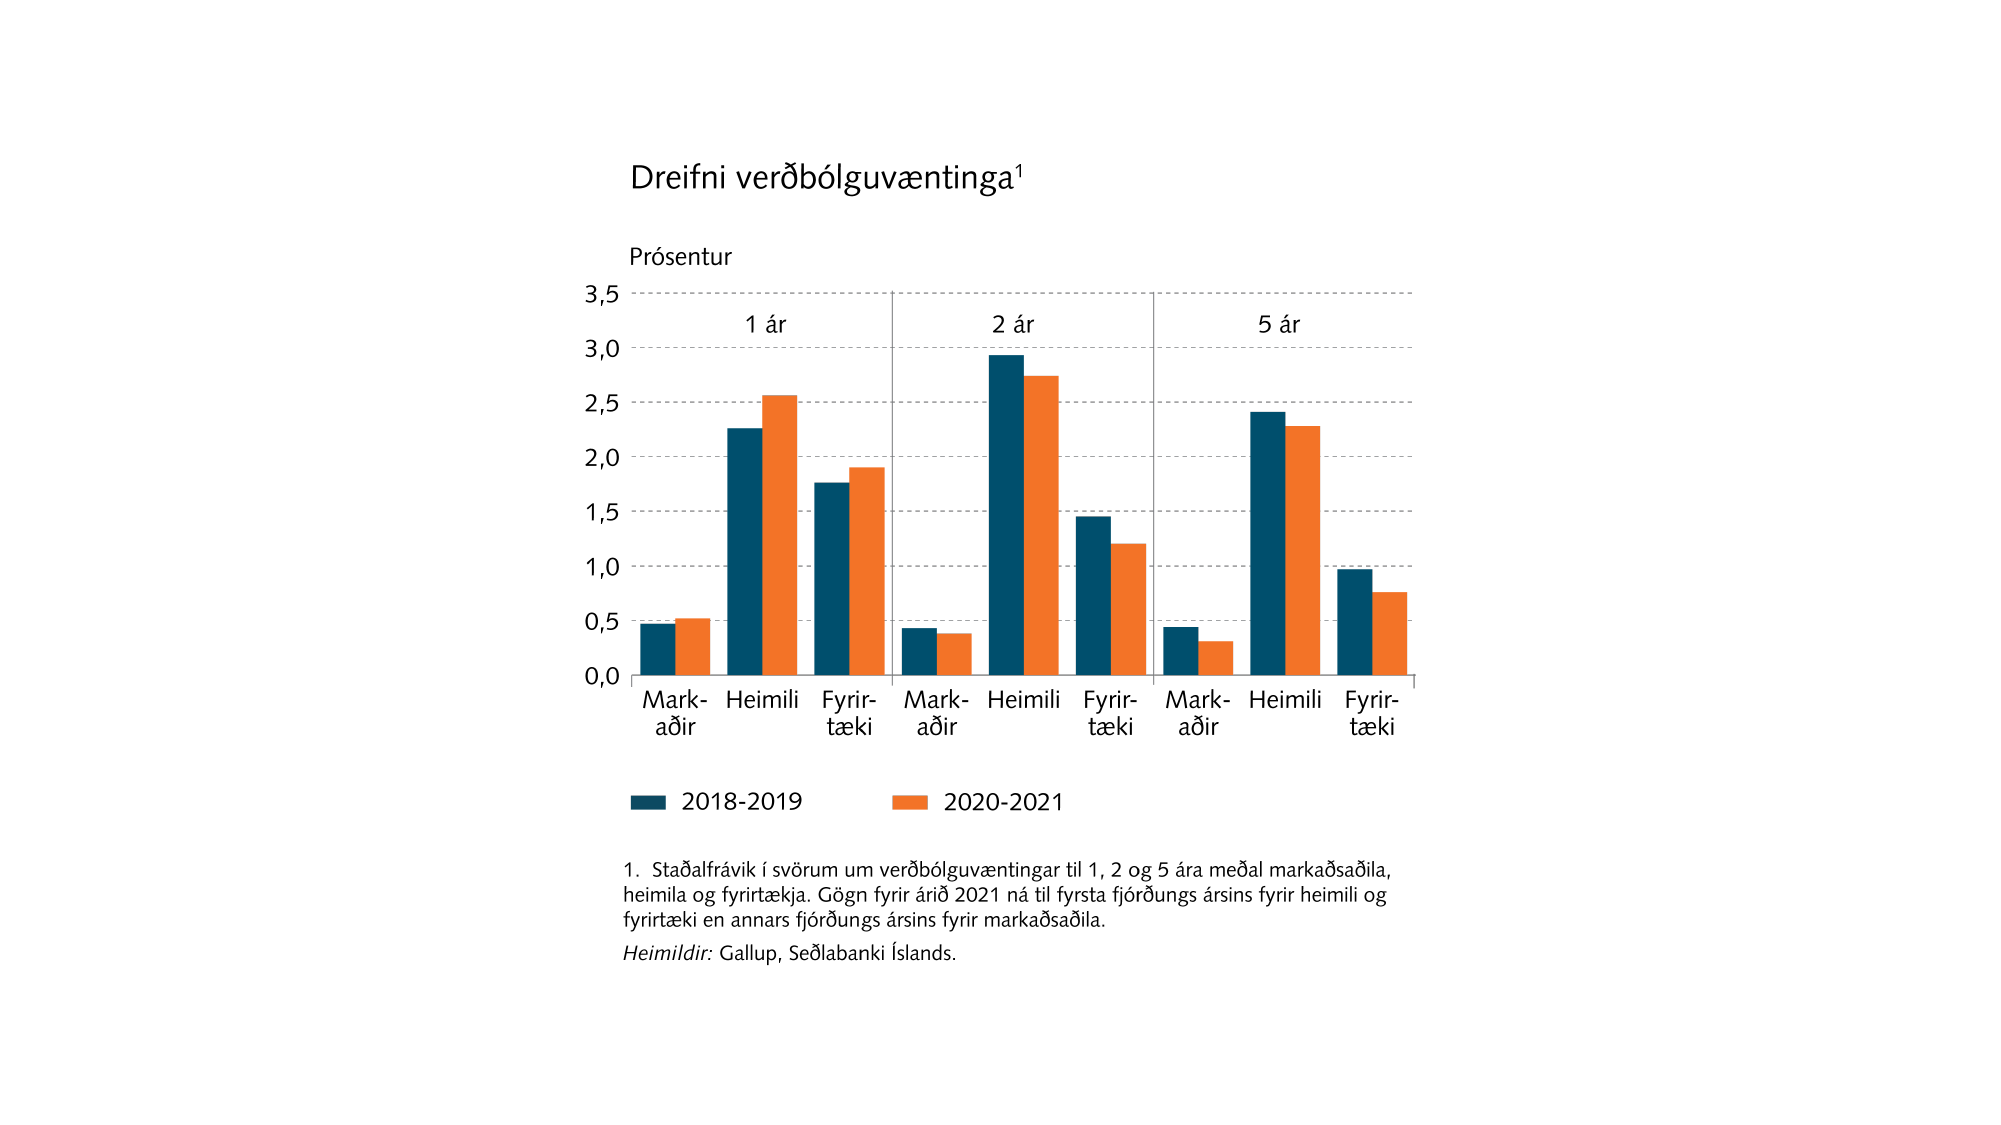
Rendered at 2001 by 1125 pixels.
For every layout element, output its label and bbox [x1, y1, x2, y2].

picture [584, 149, 1416, 976]
